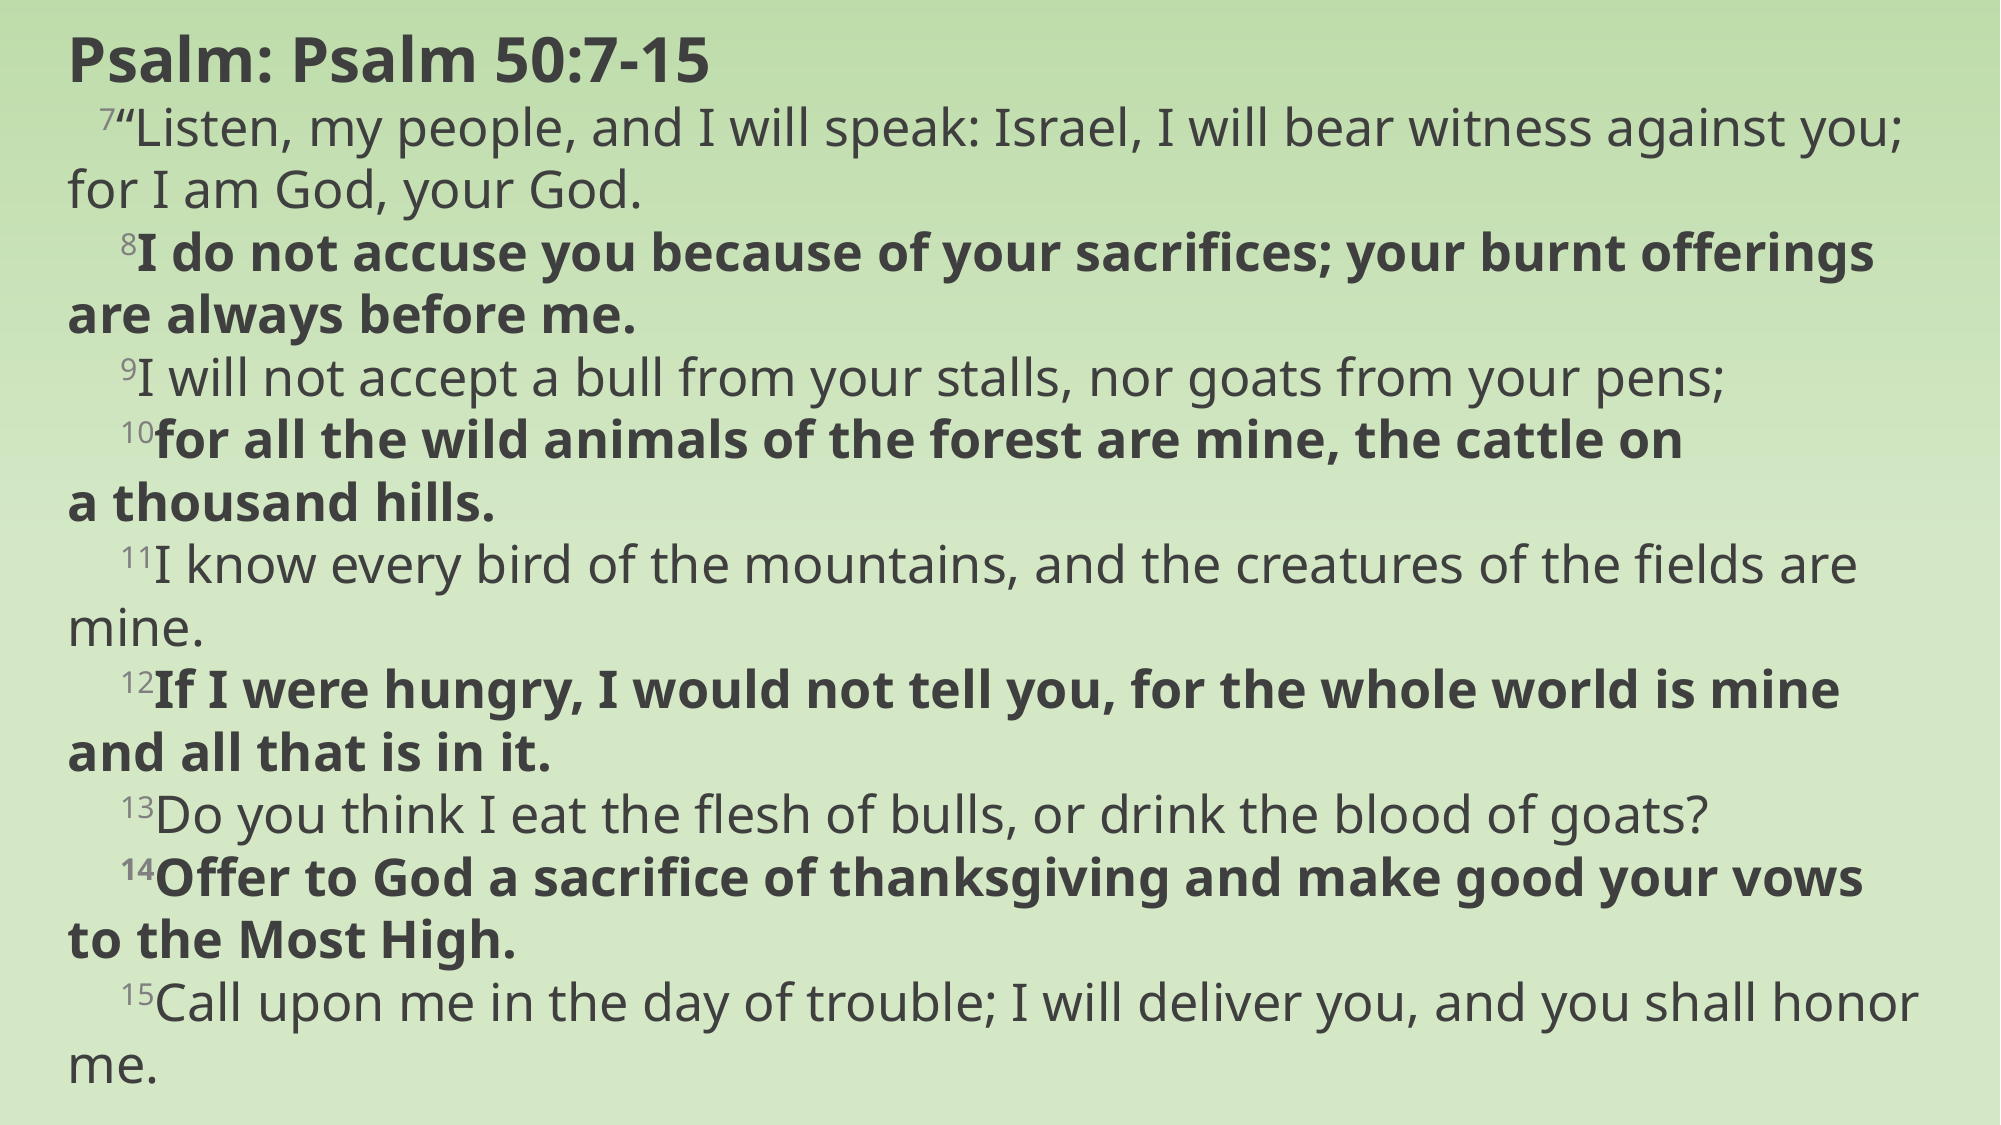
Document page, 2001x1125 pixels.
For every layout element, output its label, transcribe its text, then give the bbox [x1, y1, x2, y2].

text_box Psalm: Psalm 50:7-15 7“Listen, my people, and I will speak: Israel, I will bear witness against you; for I am God, your God. 8I do not accuse you because of your sacrifices; your burnt offerings are always before me. 9I will not accept a bull from your stalls, nor goats from your pens; 10for all the wild animals of the forest are mine, the cattle on a thousand hills. 11I know every bird of the mountains, and the creatures of the fields are mine. 12If I were hungry, I would not tell you, for the whole world is mine and all that is in it. 13Do you think I eat the flesh of bulls, or drink the blood of goats? 14Offer to God a sacrifice of thanksgiving and make good your vows to the Most High. 15Call upon me in the day of trouble; I will deliver you, and you shall honor me. [53, 12, 1947, 1102]
